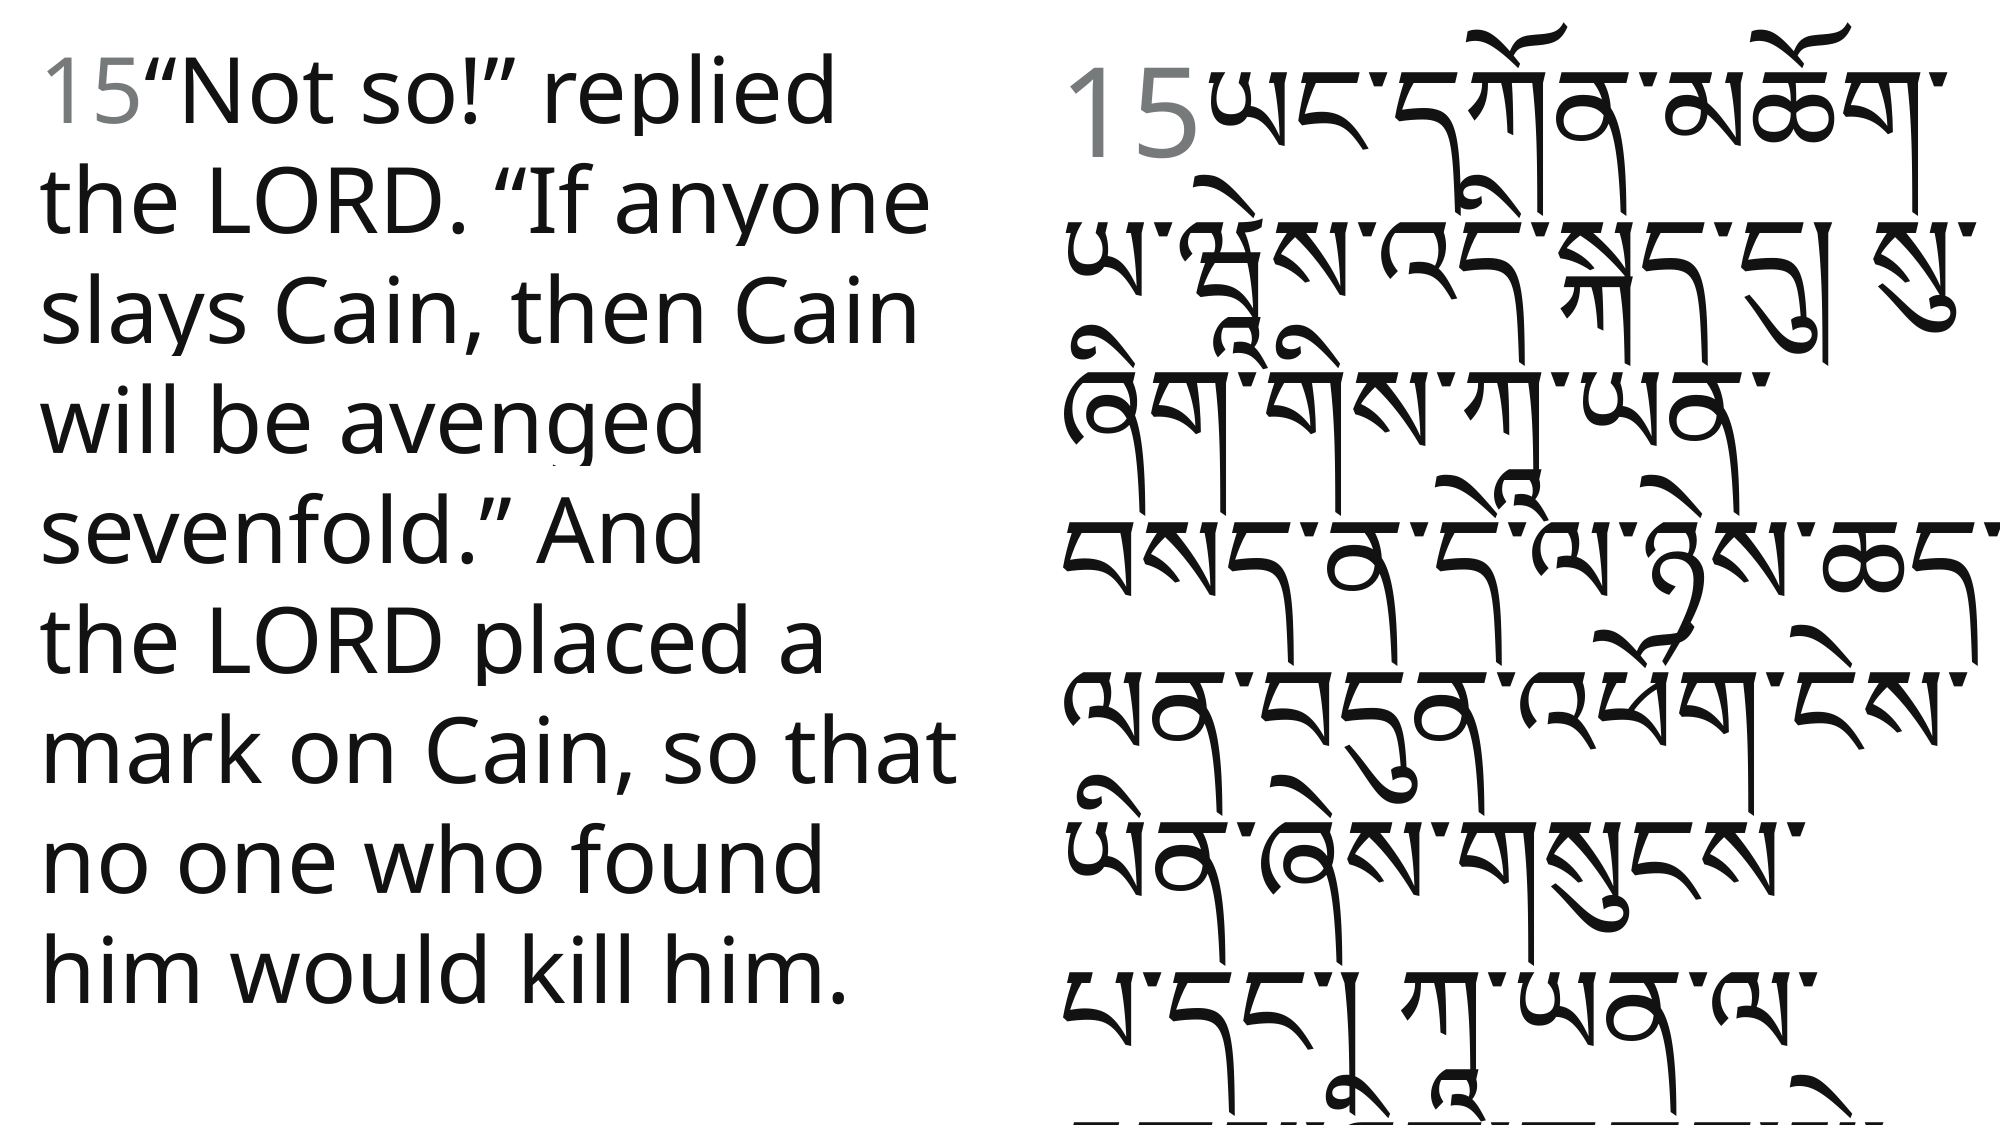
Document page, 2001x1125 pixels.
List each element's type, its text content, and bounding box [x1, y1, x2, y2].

text_box 15ཡང་དཀོན་མཆོག་ཡ་ཝཱེས་འདི་སྐད༌དུ། སུ་ཞིག་གིས་ཀཱ་ཡན་བསད་ན་དེ་ལ་ཉེས་ཆད་ལན་བདུན་འཕོག་ངེས་ཡིན་ཞེས་གསུངས་པ༌དང༌། ཀཱ་ཡན་ལ་རྟགས་ཤིག་གནང་སྟེ་སུས་མཐོང་ཡང་མི་གསོད་པར་མཛད༌དོ།། [1044, 24, 2000, 1125]
text_box 15“Not so!” replied the Lord. “If anyone slays Cain, then Cain will be avenged sevenfold.” And the Lord placed a mark on Cain, so that no one who found him would kill him. [24, 24, 1006, 1125]
text_box [1019, 0, 2000, 1125]
